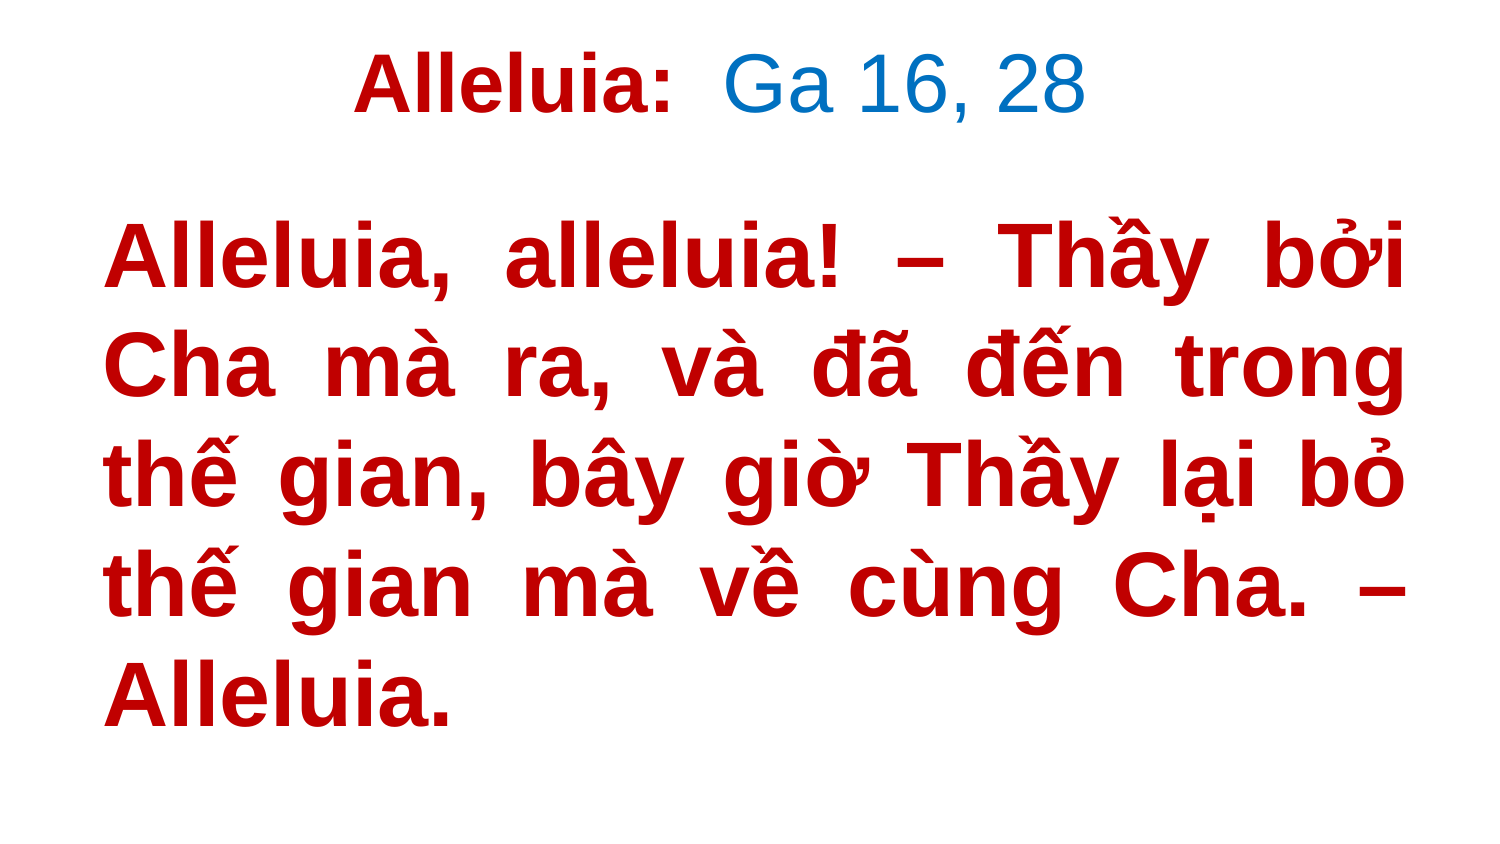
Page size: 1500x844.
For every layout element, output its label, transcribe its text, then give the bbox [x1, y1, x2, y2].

title Alleluia, alleluia! – Thầy bởi Cha mà ra, và đã đến trong thế gian, bây giờ Thầy lại bỏ thế gian mà về cùng Cha. – Alleluia. [87, 284, 1425, 657]
text_box Alleluia: Ga 16, 28 [337, 21, 1200, 137]
